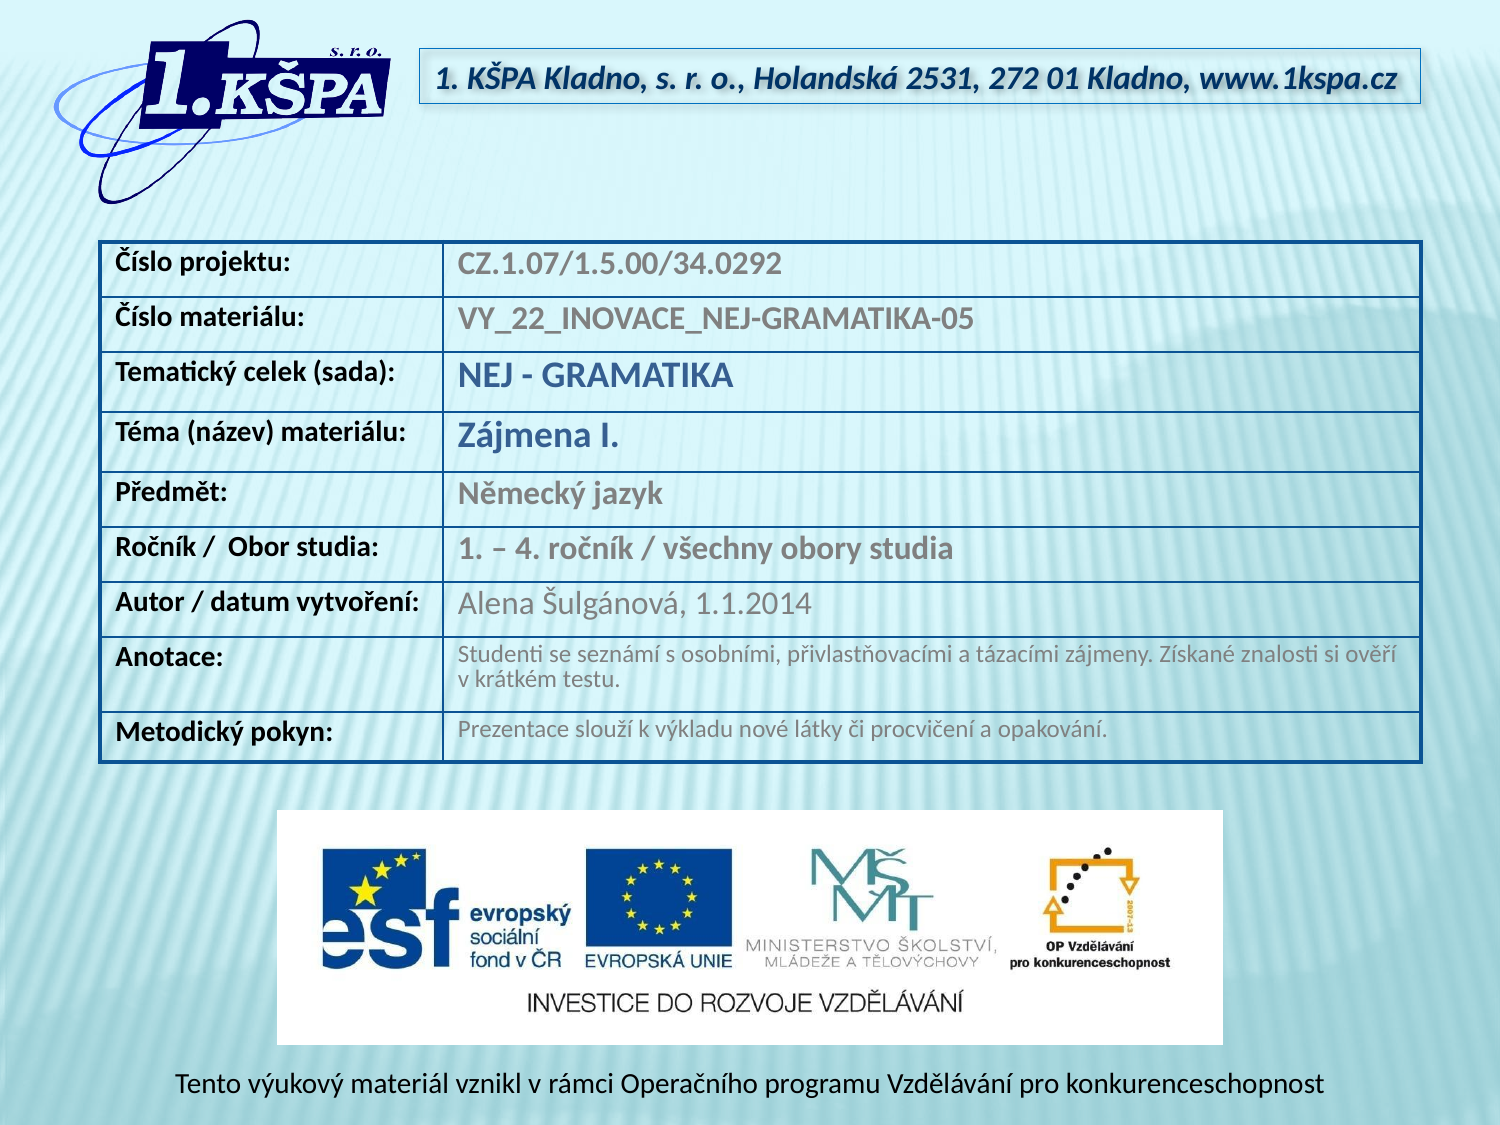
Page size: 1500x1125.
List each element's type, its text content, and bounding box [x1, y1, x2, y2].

table_cell NEJ - GRAMATIKA [444, 353, 1419, 411]
picture [52, 15, 394, 208]
table_cell Autor / datum vytvoření: [102, 583, 442, 636]
table_cell Předmět: [102, 473, 442, 526]
table_cell Anotace: [102, 638, 442, 711]
table_cell Téma (název) materiálu: [102, 413, 442, 471]
table_cell Ročník / Obor studia: [102, 528, 442, 581]
picture [277, 810, 1223, 1045]
table_cell Metodický pokyn: [102, 713, 442, 760]
table_cell Prezentace slouží k výkladu nové látky či procvičení a opakování. [444, 713, 1419, 760]
table_cell Číslo materiálu: [102, 298, 442, 351]
text_box 1. KŠPA Kladno, s. r. o., Holandská 2531, 272 01 Kladno, www.1kspa.cz [419, 48, 1421, 104]
table_cell Studenti se seznámí s osobními, přivlastňovacími a tázacími zájmeny. Získané znalosti si ověří v krátkém testu. [444, 638, 1419, 711]
table_cell 1. – 4. ročník / všechny obory studia [444, 528, 1419, 581]
table_cell VY_22_INOVACE_NEJ-GRAMATIKA-05 [444, 298, 1419, 351]
table_cell Tematický celek (sada): [102, 353, 442, 411]
table_cell Alena Šulgánová, 1.1.2014 [444, 583, 1419, 636]
table_cell Německý jazyk [444, 473, 1419, 526]
table_cell Zájmena I. [444, 413, 1419, 471]
text_box Tento výukový materiál vznikl v rámci Operačního programu Vzdělávání pro konkurenceschopnost [132, 1056, 1368, 1107]
table_header CZ.1.07/1.5.00/34.0292 [444, 244, 1419, 296]
table_header Číslo projektu: [102, 244, 442, 296]
